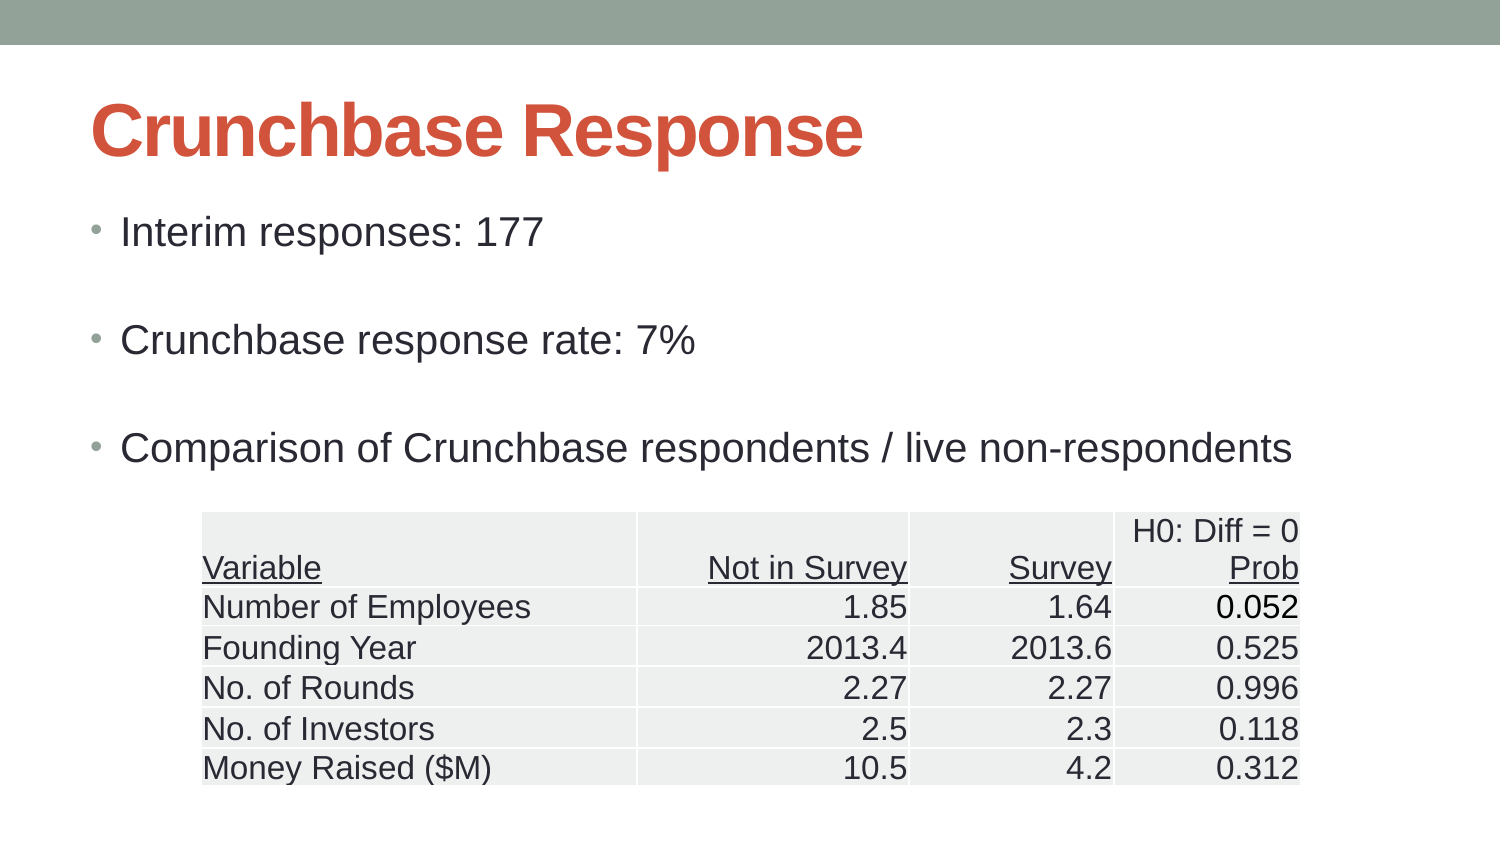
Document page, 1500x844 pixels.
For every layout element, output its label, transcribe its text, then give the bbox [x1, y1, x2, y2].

list Interim responses: 177 Crunchbase response rate: 7% Comparison of Crunchbase respondents / live non-respondents [75, 196, 1425, 797]
table_cell No. of Rounds [202, 667, 636, 706]
table_cell Money Raised ($M) [202, 749, 636, 785]
table_cell 0.525 [1115, 626, 1300, 665]
table_cell 2.27 [638, 667, 908, 706]
table_cell 2013.4 [638, 626, 908, 665]
table_cell Number of Employees [202, 588, 636, 625]
table_cell 0.118 [1115, 708, 1300, 747]
table_cell 0.996 [1115, 667, 1300, 706]
table_cell 1.64 [910, 588, 1113, 625]
table_cell 0.052 [1115, 588, 1300, 625]
table_cell No. of Investors [202, 708, 636, 747]
table_header Not in Survey [638, 512, 908, 586]
table_header Variable [202, 512, 636, 586]
table_cell Founding Year [202, 626, 636, 665]
table_cell 2.27 [910, 667, 1113, 706]
table_header Survey [910, 512, 1113, 586]
table_cell 4.2 [910, 749, 1113, 785]
title Crunchbase Response [75, 65, 1425, 188]
table_cell 10.5 [638, 749, 908, 785]
table_header H0: Diff = 0 Prob [1115, 512, 1300, 586]
table_cell 2013.6 [910, 626, 1113, 665]
table_cell 2.5 [638, 708, 908, 747]
table_cell 0.312 [1115, 749, 1300, 785]
table_cell 1.85 [638, 588, 908, 625]
table_cell 2.3 [910, 708, 1113, 747]
